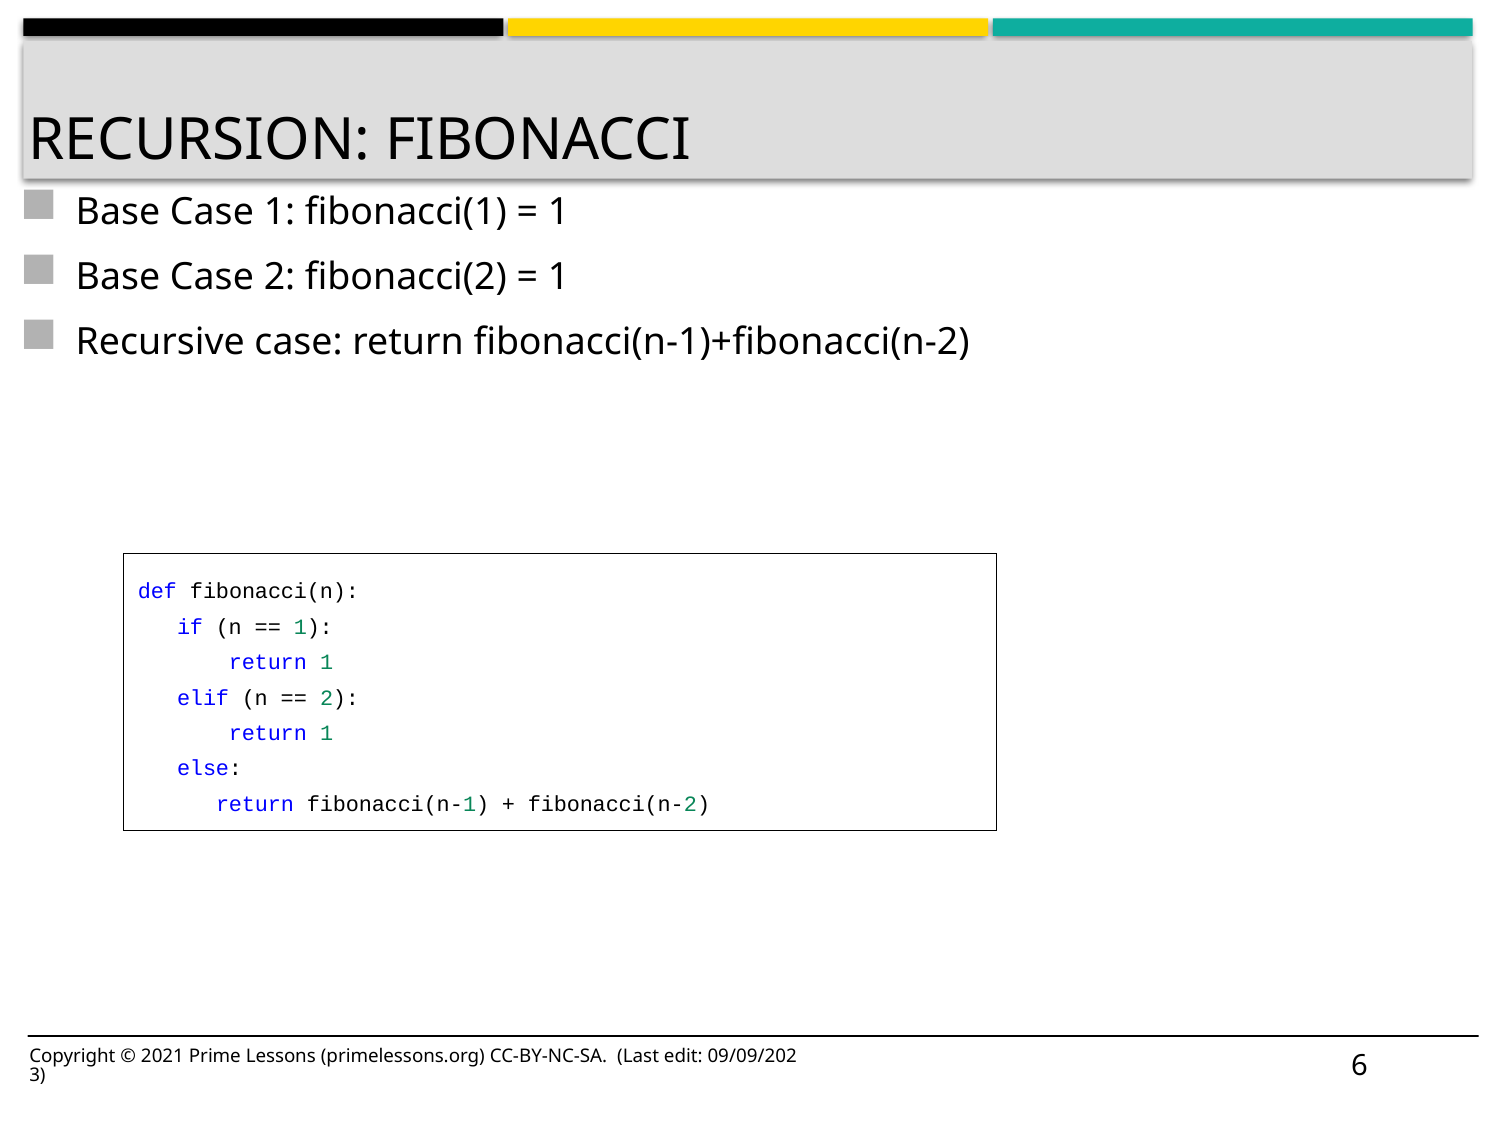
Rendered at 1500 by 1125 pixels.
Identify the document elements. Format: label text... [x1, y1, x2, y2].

title Recursion: Fibonacci [28, 48, 1464, 172]
footer Copyright © 2021 Prime Lessons (primelessons.org) CC-BY-NC-SA. (Last edit: 09/09/2023) [14, 1036, 814, 1097]
text_box def fibonacci(n): if (n == 1): return 1 elif (n == 2): return 1 else: return fibonacci(n-1) + fibonacci(n-2) [123, 553, 997, 831]
slide_number 6 [1351, 1036, 1478, 1097]
list Base Case 1: fibonacci(1) = 1 Base Case 2: fibonacci(2) = 1 Recursive case: return fibonacci(n-1)+fibonacci(n-2) [25, 187, 1475, 1021]
